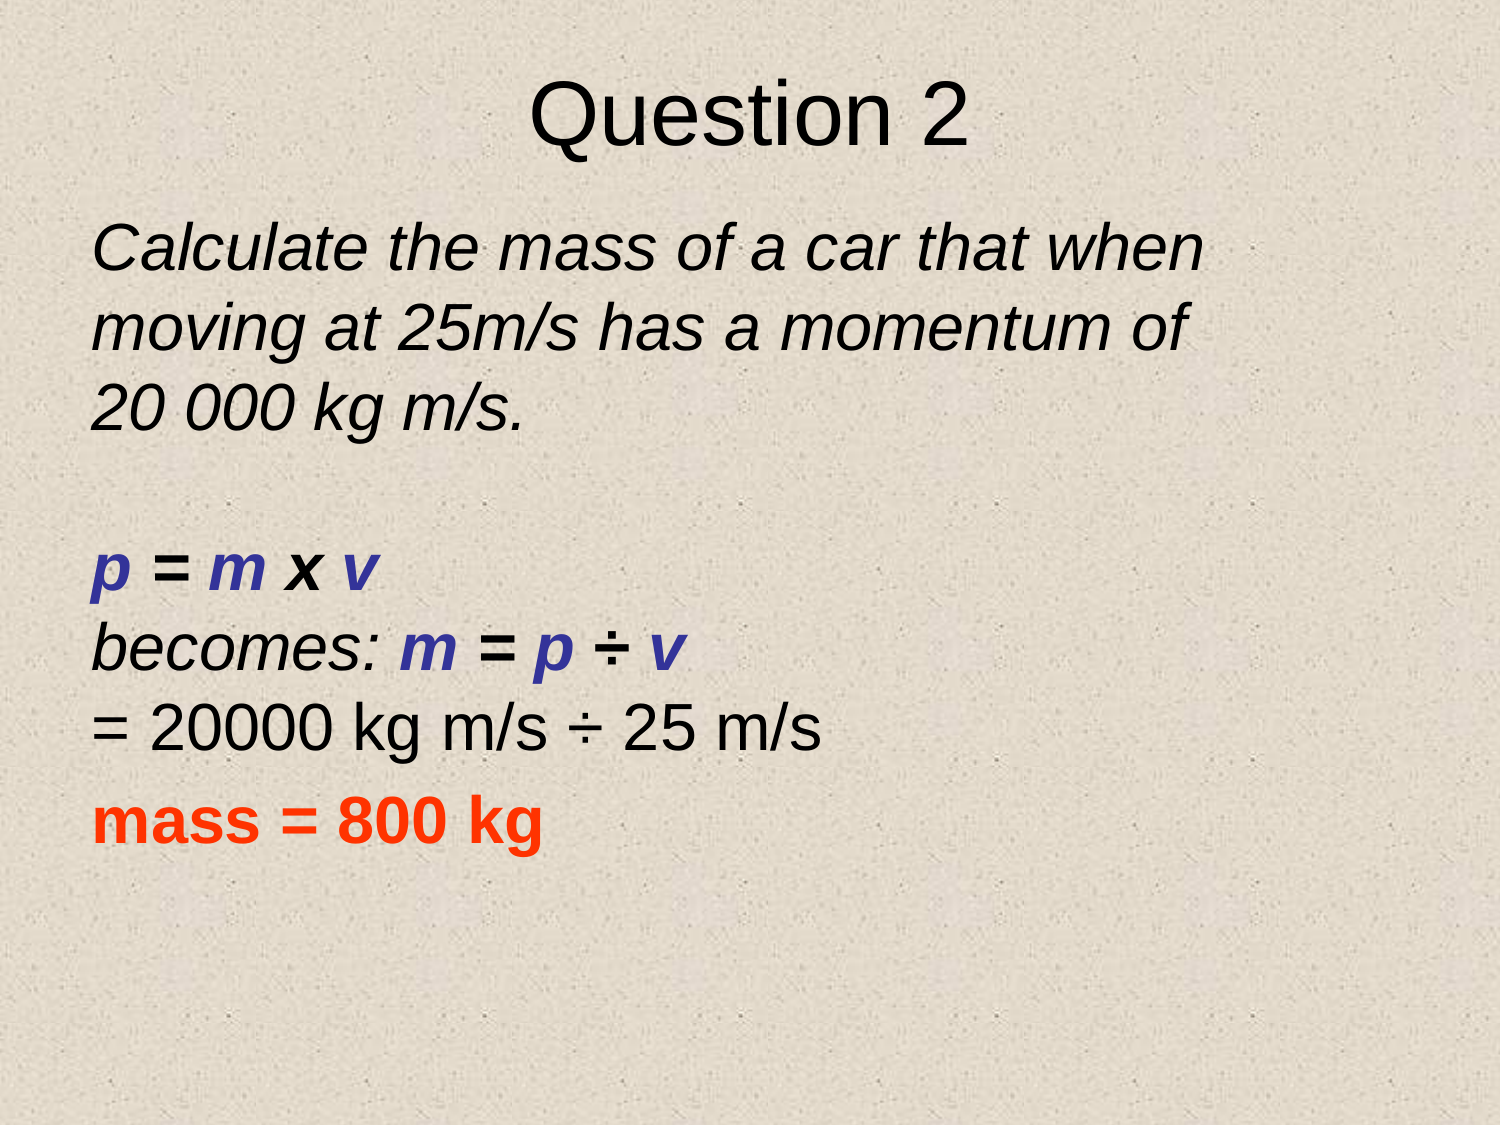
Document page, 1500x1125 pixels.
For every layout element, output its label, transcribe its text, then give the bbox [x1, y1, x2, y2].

list Calculate the mass of a car that when moving at 25m/s has a momentum of 20 000 kg m/s. p = m x v becomes: m = p ÷ v = 20000 kg m/s ÷ 25 m/s mass = 800 kg [76, 196, 1427, 939]
picture [0, 0, 1500, 1125]
title Question 2 [75, 45, 1425, 173]
